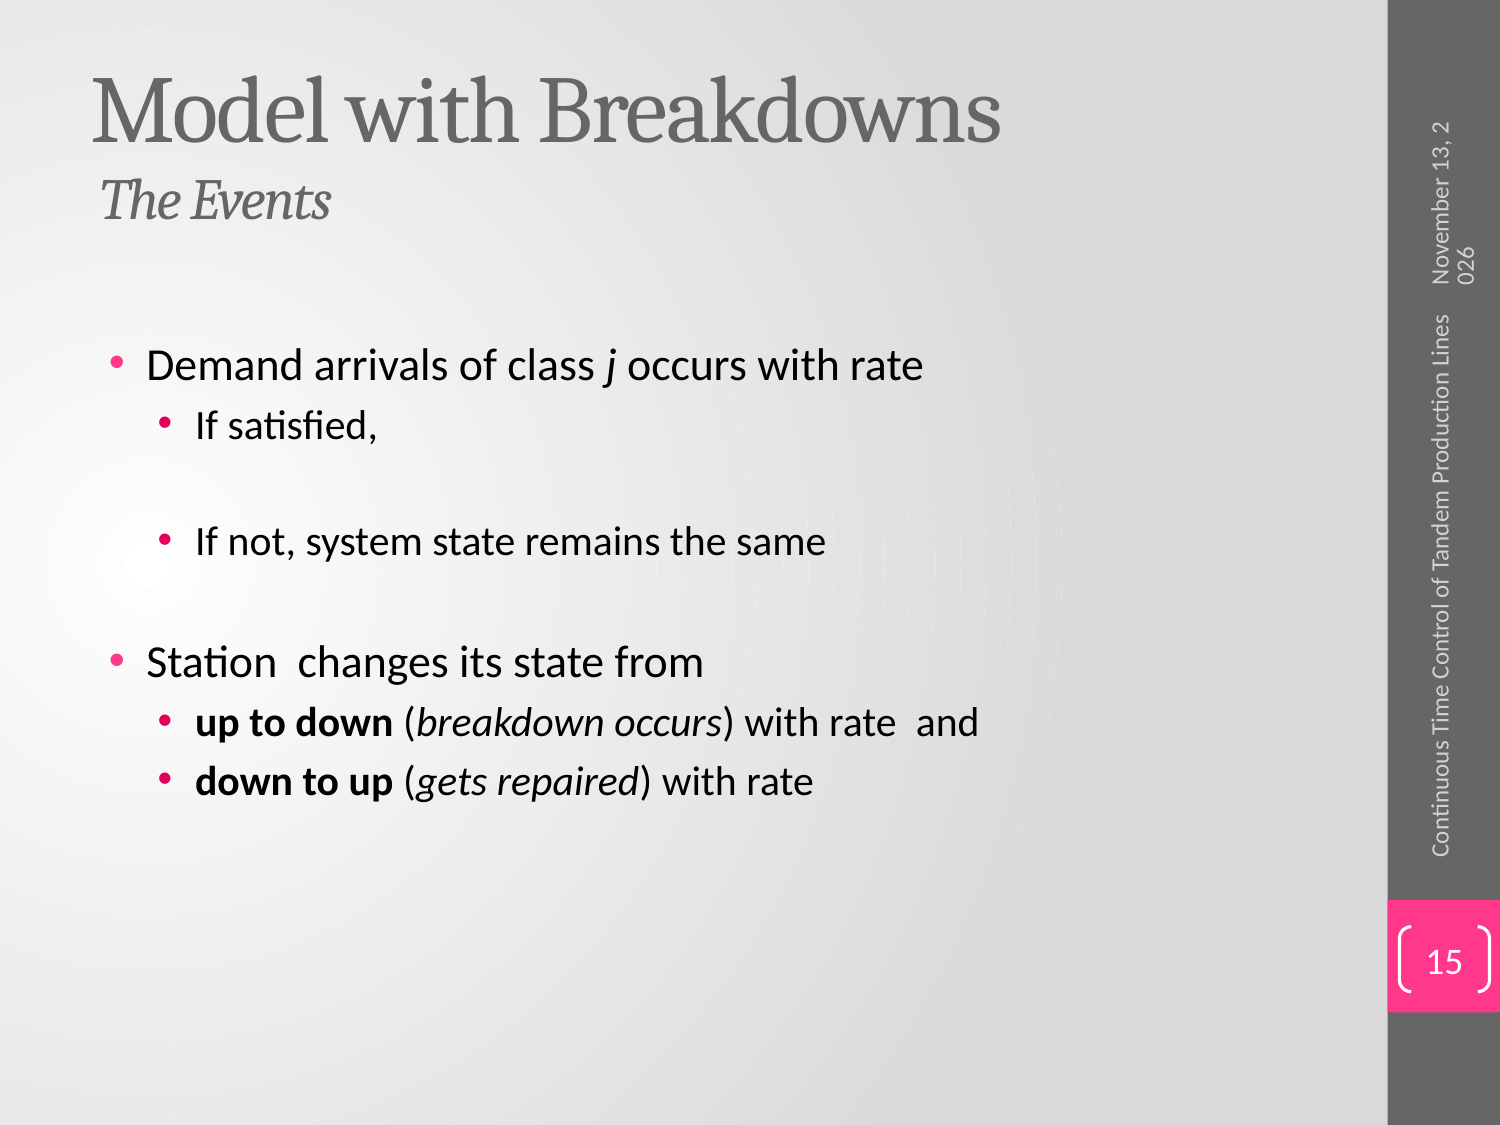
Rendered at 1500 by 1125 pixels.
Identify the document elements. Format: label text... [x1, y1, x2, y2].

footer Continuous Time Control of Tandem Production Lines [1408, 300, 1469, 889]
title Model with Breakdowns The Events [75, 45, 1325, 233]
slide_number 15 [1397, 925, 1492, 994]
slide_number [1408, 100, 1469, 300]
